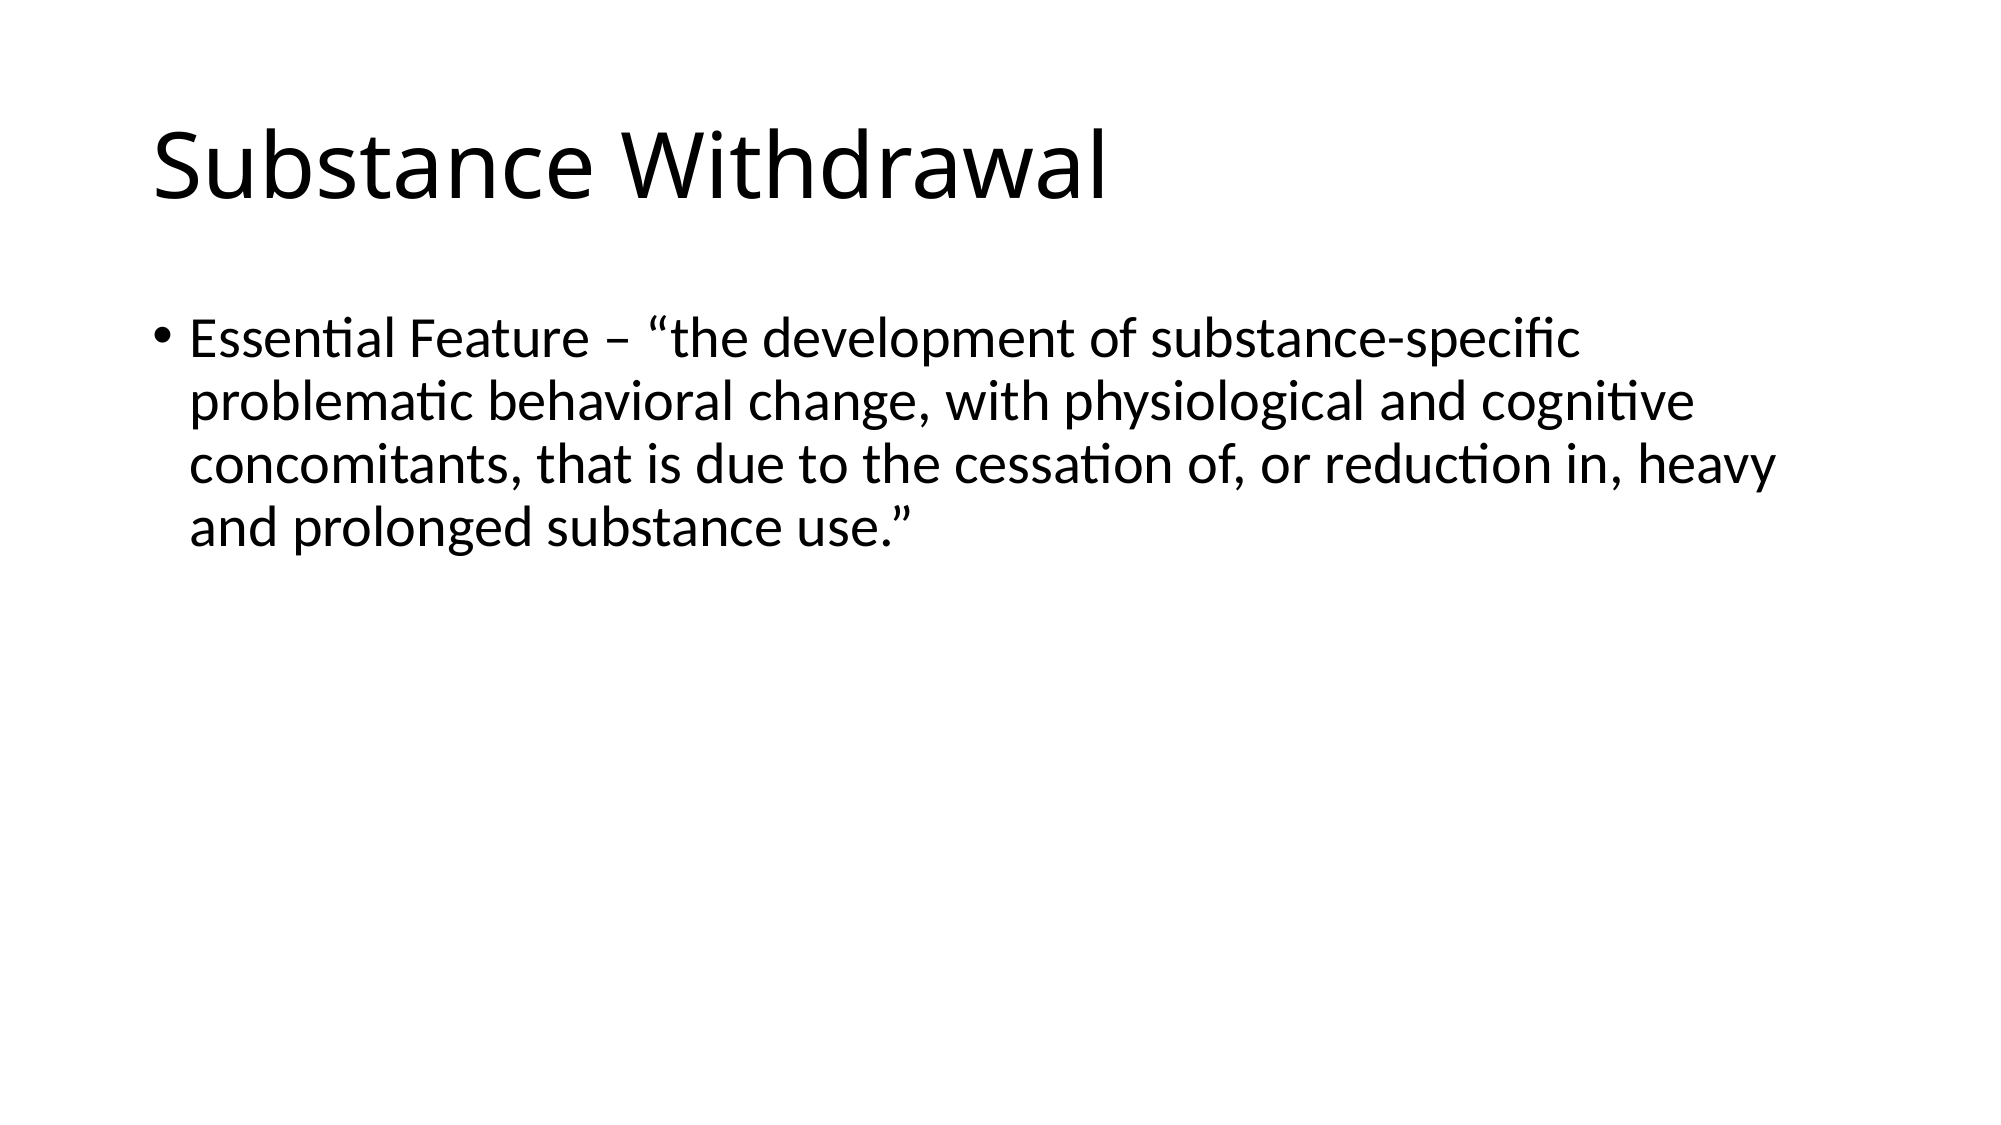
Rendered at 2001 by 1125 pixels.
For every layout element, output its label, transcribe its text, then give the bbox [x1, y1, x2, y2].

title Substance Withdrawal [137, 59, 1863, 278]
list Essential Feature – “the development of substance-specific problematic behavioral change, with physiological and cognitive concomitants, that is due to the cessation of, or reduction in, heavy and prolonged substance use.” [137, 299, 1863, 1014]
